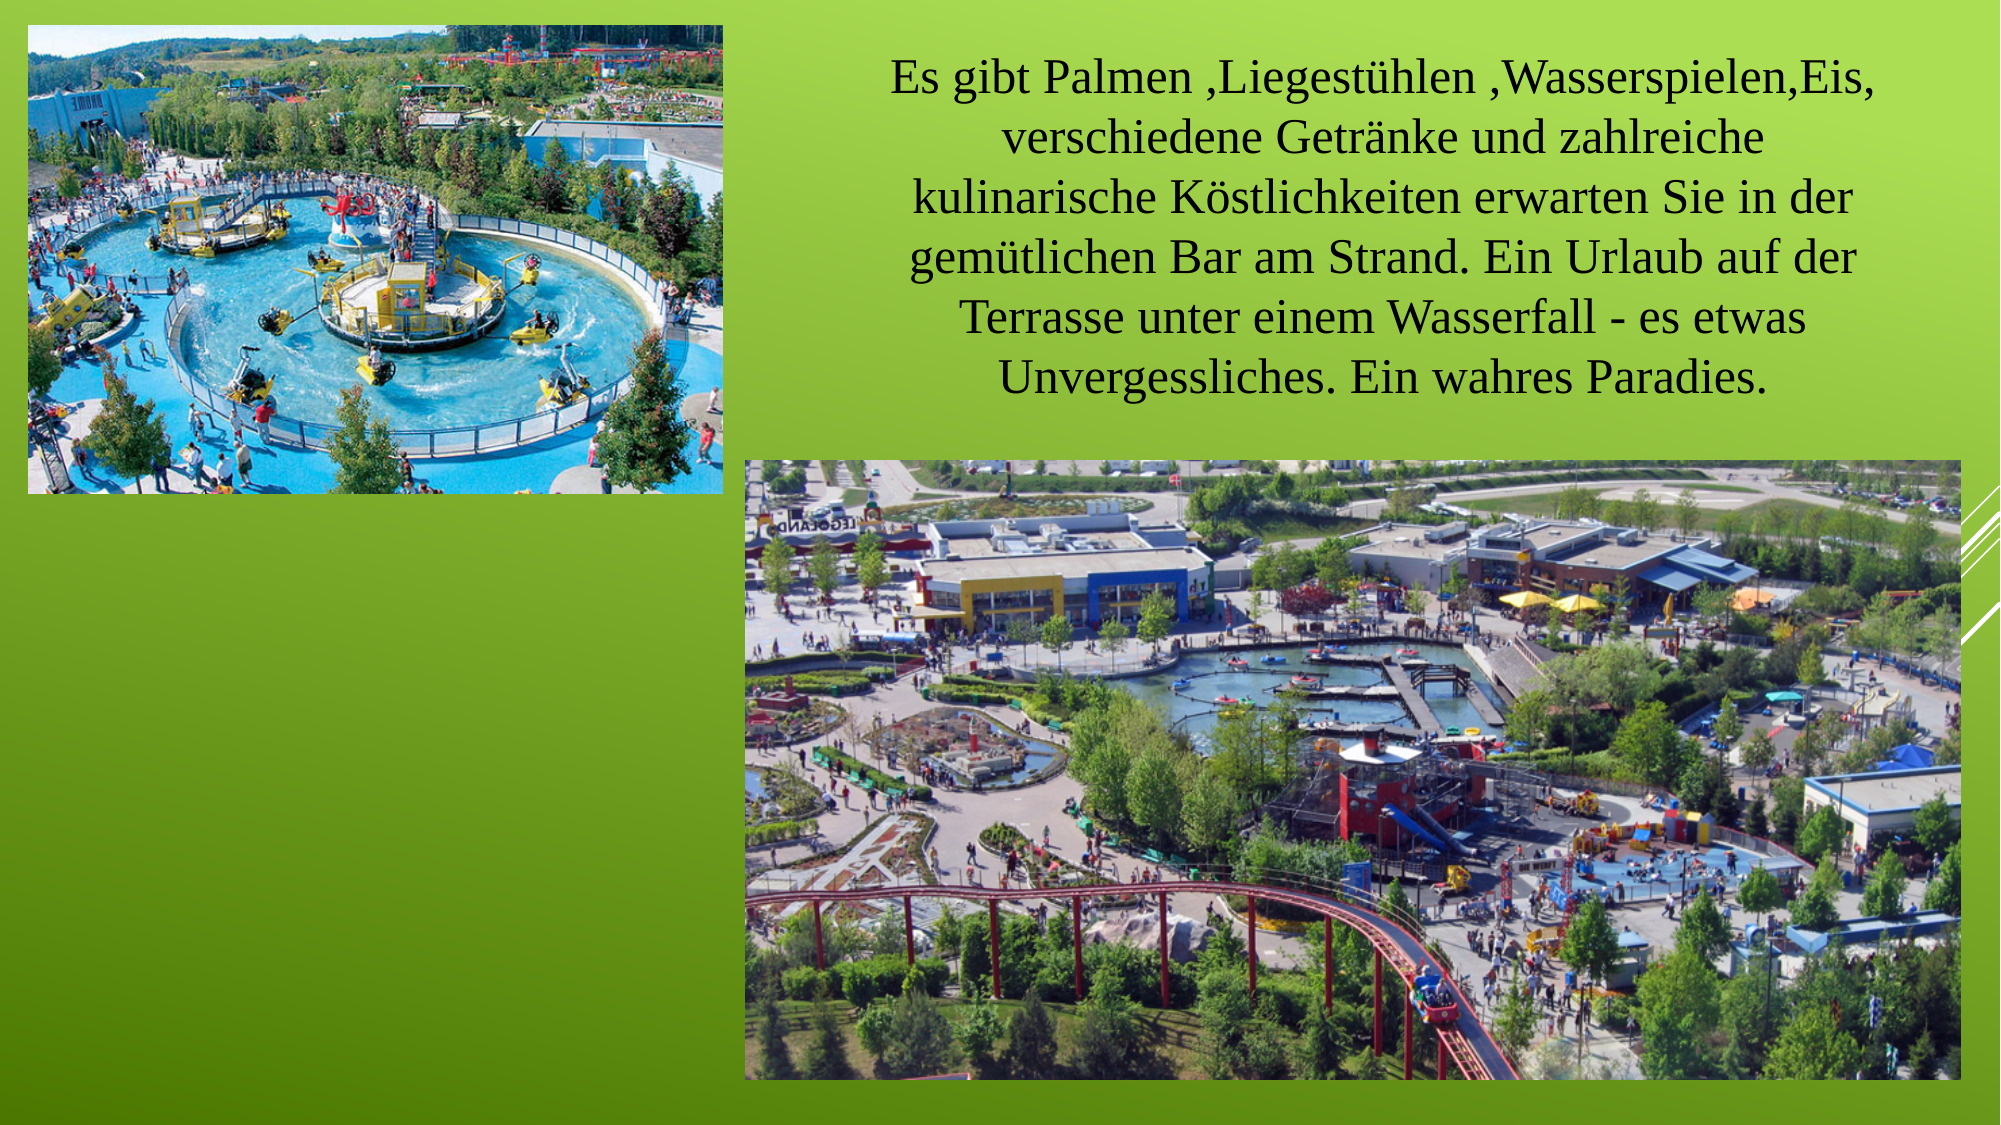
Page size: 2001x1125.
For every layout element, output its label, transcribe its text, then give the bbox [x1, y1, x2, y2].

list Es gibt Palmen ,Liegestühlen ,Wasserspielen,Eis, verschiedene Getränke und zahlreiche kulinarische Köstlichkeiten erwarten Sie in der gemütlichen Bar am Strand. Ein Urlaub auf der Terrasse unter einem Wasserfall - es etwas Unvergessliches. Ein wahres Paradies. [862, 46, 1905, 400]
picture [745, 460, 1961, 1081]
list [27, 25, 724, 494]
